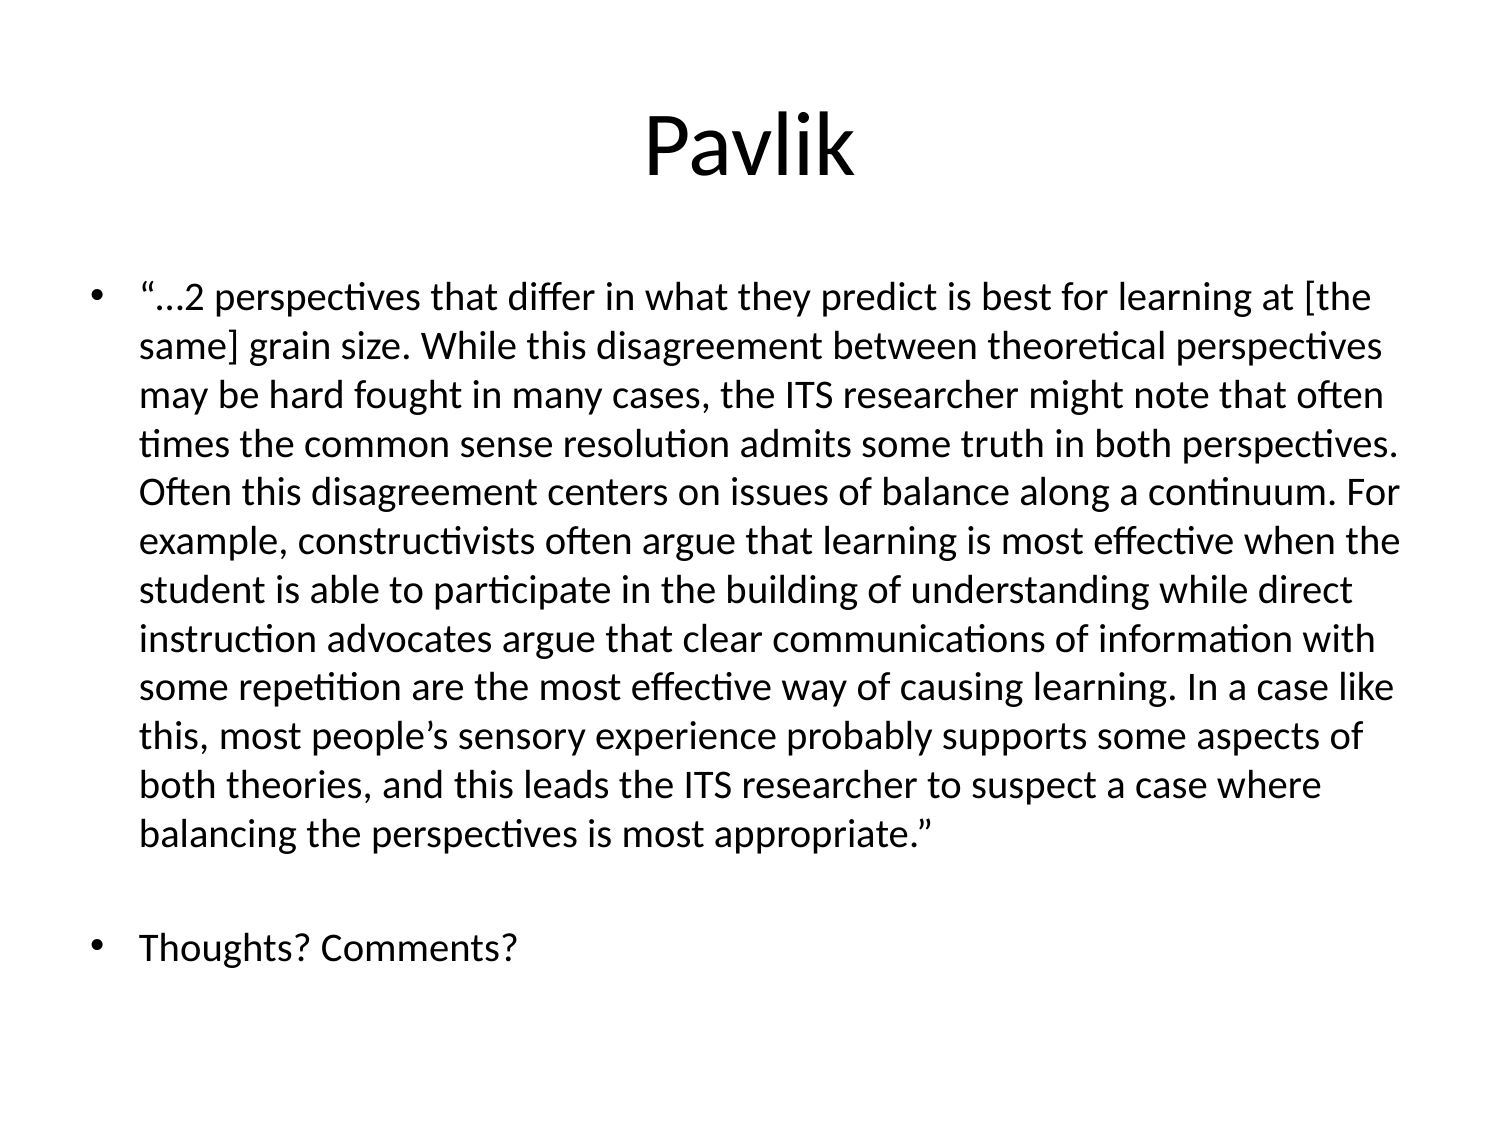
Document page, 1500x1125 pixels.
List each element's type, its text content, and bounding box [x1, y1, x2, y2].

title Pavlik [75, 45, 1425, 233]
list “…2 perspectives that differ in what they predict is best for learning at [the same] grain size. While this disagreement between theoretical perspectives may be hard fought in many cases, the ITS researcher might note that often times the common sense resolution admits some truth in both perspectives. Often this disagreement centers on issues of balance along a continuum. For example, constructivists often argue that learning is most effective when the student is able to participate in the building of understanding while direct instruction advocates argue that clear communications of information with some repetition are the most effective way of causing learning. In a case like this, most people’s sensory experience probably supports some aspects of both theories, and this leads the ITS researcher to suspect a case where balancing the perspectives is most appropriate.” Thoughts? Comments? [75, 262, 1425, 1005]
